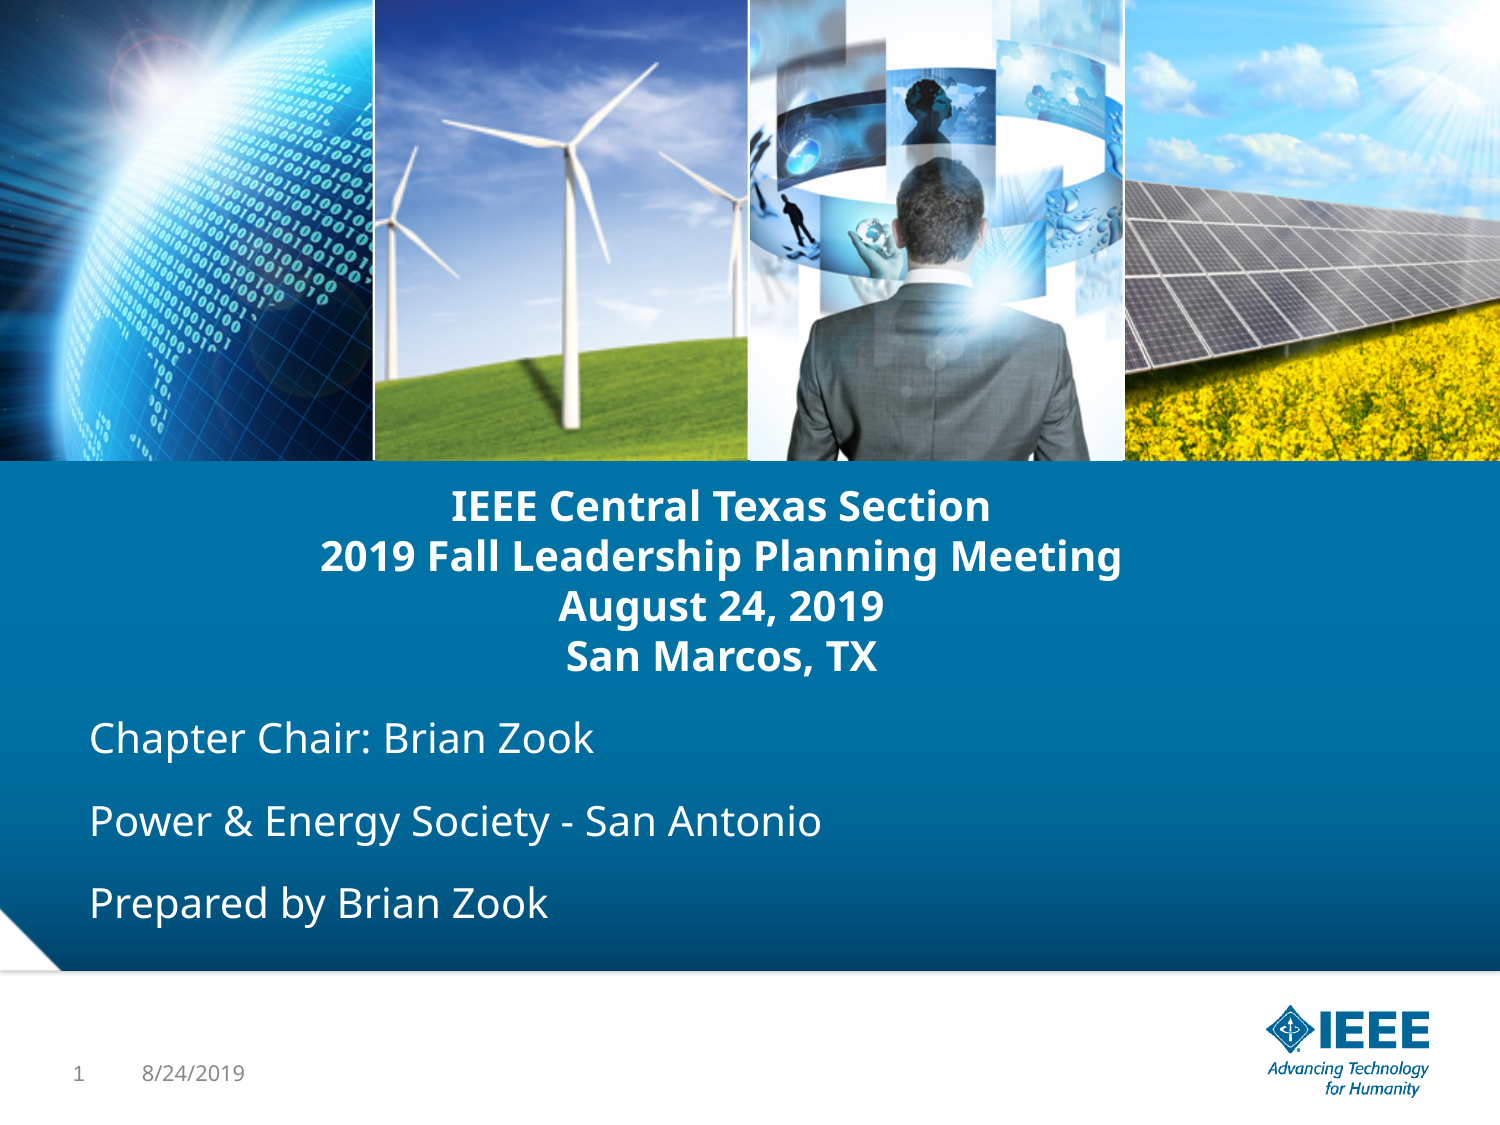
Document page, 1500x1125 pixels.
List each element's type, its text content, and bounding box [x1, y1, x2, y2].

slide_number 1 [72, 1042, 132, 1103]
picture [0, 0, 373, 460]
picture [0, 971, 1500, 1125]
title IEEE Central Texas Section 2019 Fall Leadership Planning Meeting August 24, 2019 San Marcos, TX [72, 472, 1371, 956]
picture [750, 0, 1123, 460]
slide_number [141, 1042, 412, 1103]
picture [1125, 0, 1500, 460]
subtitle Chapter Chair: Brian Zook Power & Energy Society - San Antonio Prepared by Brian Zook [73, 710, 1372, 956]
picture [375, 0, 748, 460]
